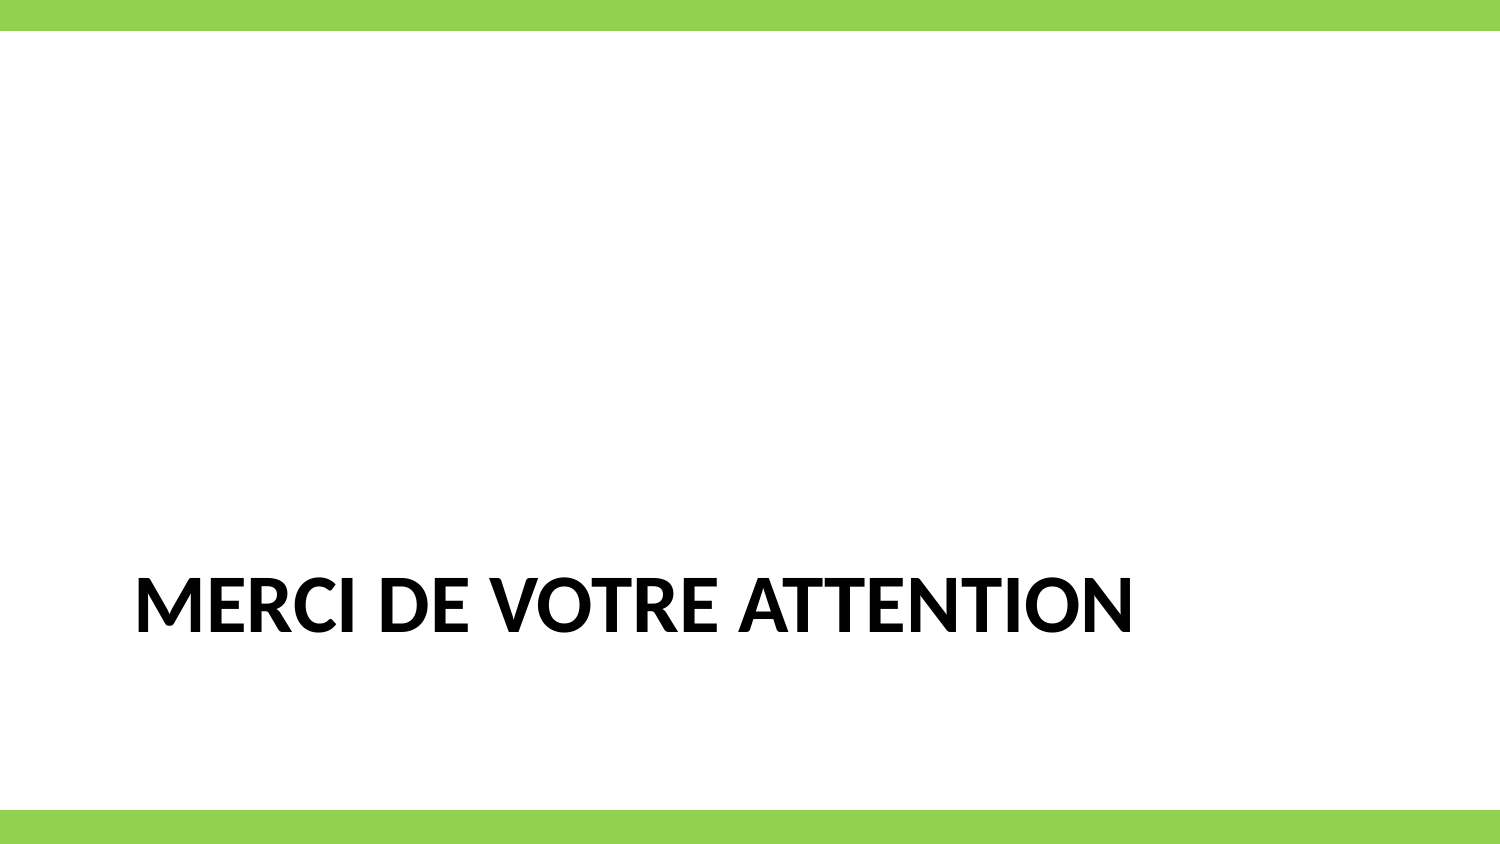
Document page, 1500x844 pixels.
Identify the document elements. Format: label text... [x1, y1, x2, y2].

title MERCI DE VOTRE ATTENTION [118, 542, 1394, 710]
text_box [0, 810, 1500, 844]
text_box [0, 0, 1500, 31]
